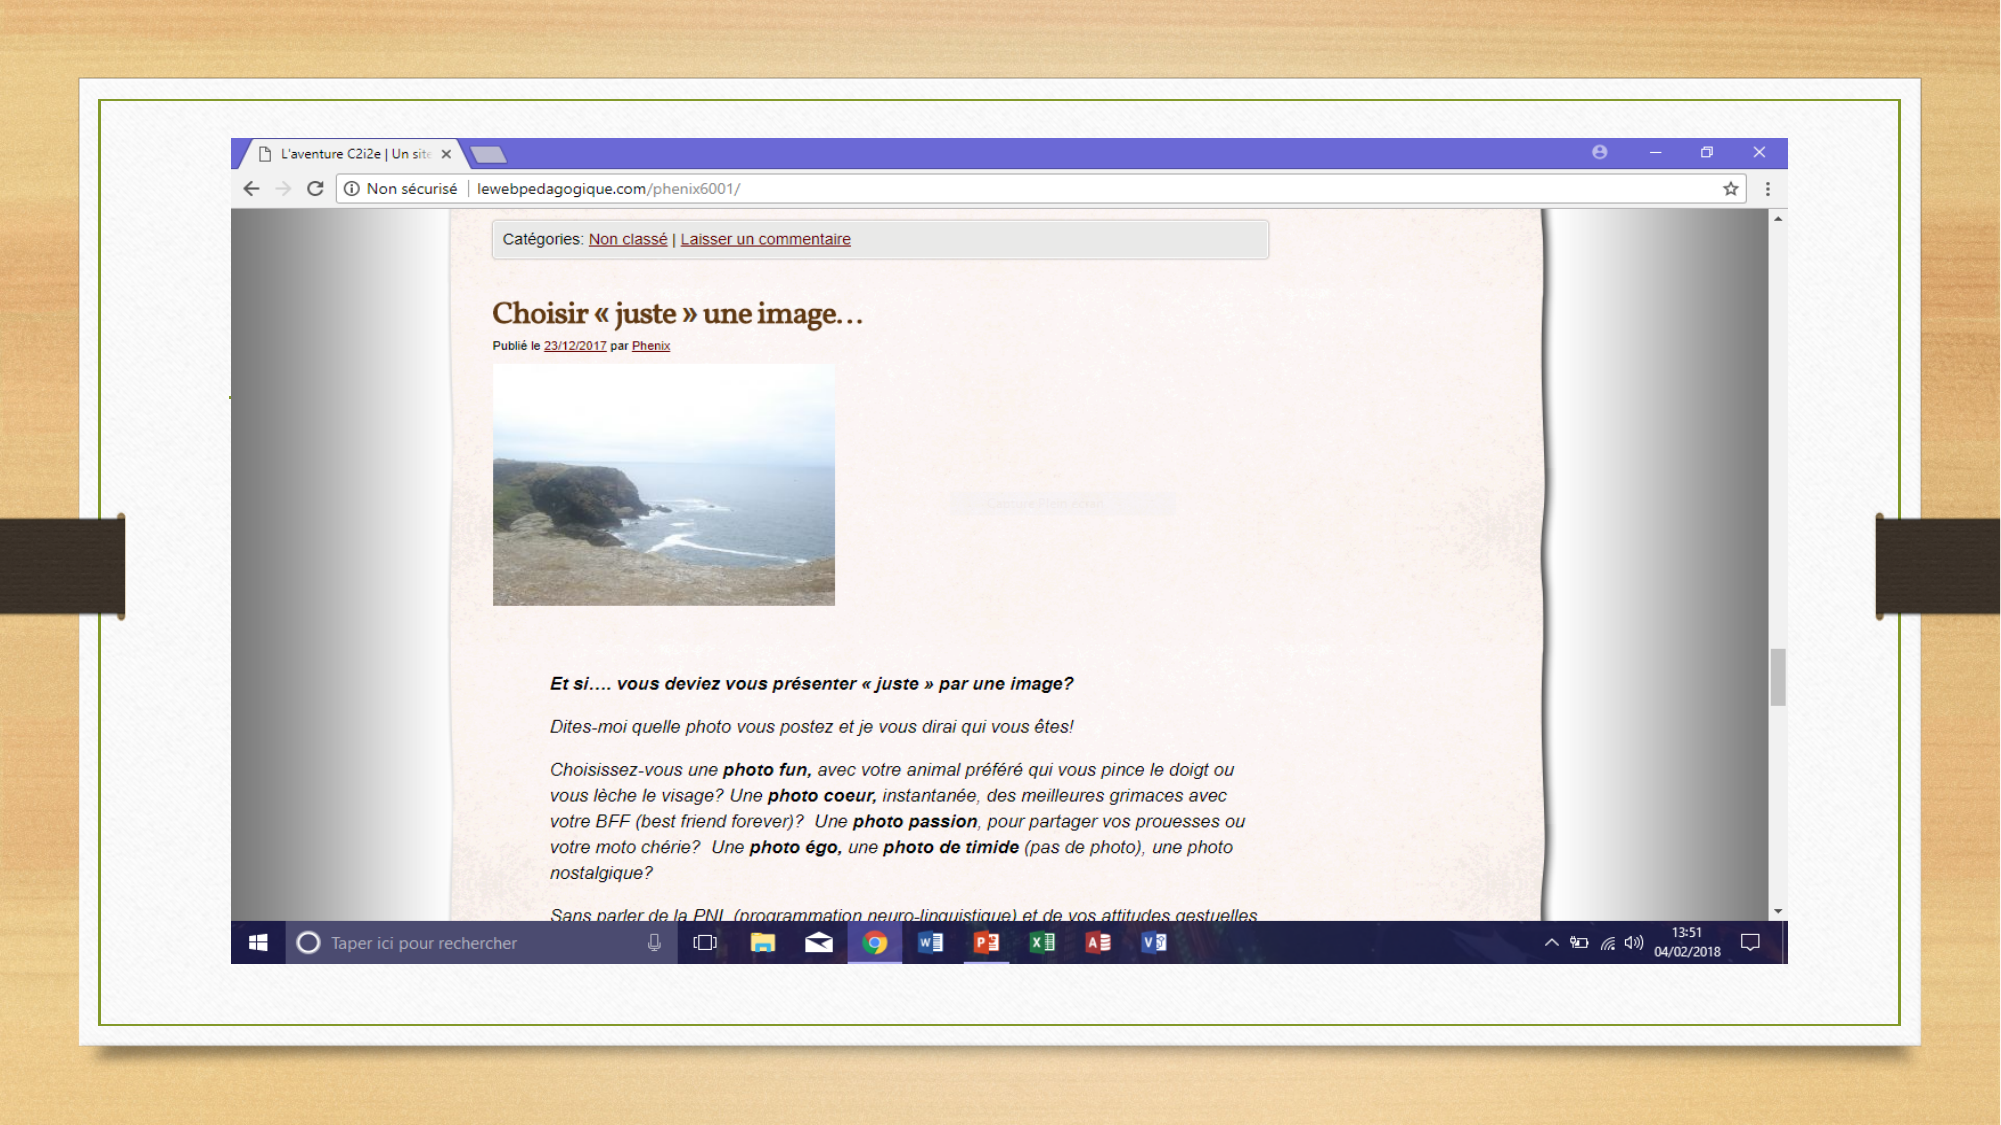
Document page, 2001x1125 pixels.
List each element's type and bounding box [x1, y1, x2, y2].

picture [0, 0, 2001, 1125]
list [231, 138, 1788, 965]
